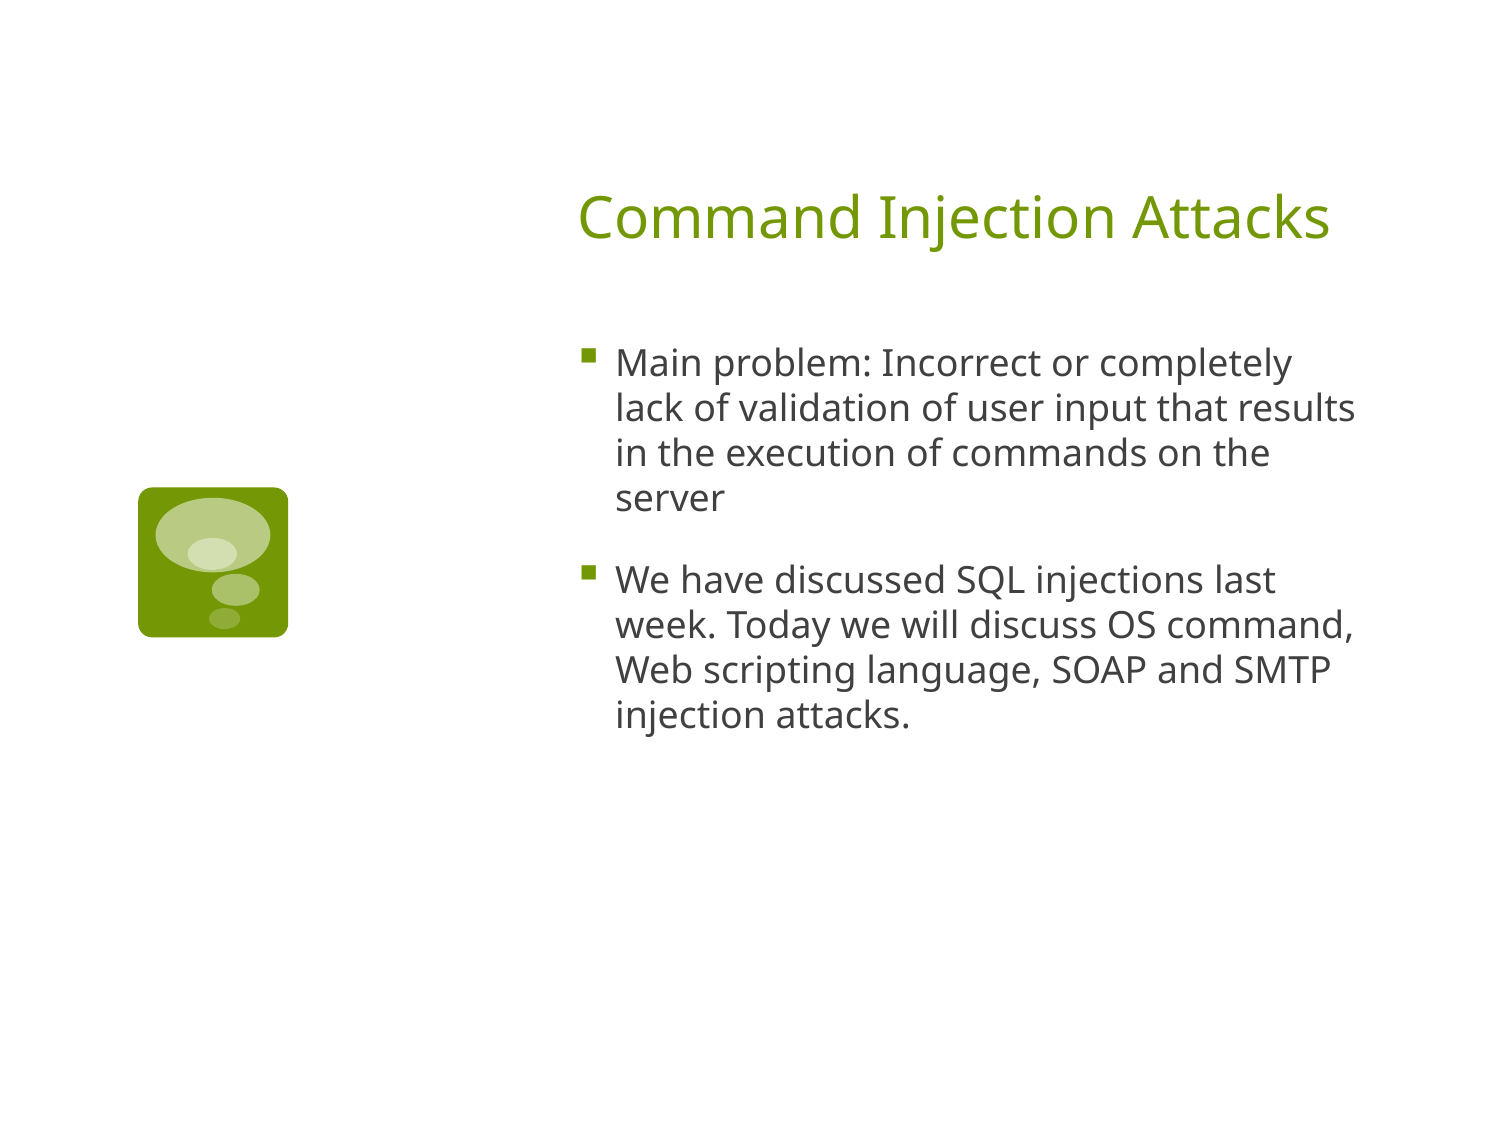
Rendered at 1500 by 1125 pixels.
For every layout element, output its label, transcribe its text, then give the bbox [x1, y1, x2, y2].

title Command Injection Attacks [562, 112, 1375, 258]
list Main problem: Incorrect or completely lack of validation of user input that results in the execution of commands on the server We have discussed SQL injections last week. Today we will discuss OS command, Web scripting language, SOAP and SMTP injection attacks. [562, 331, 1374, 1005]
